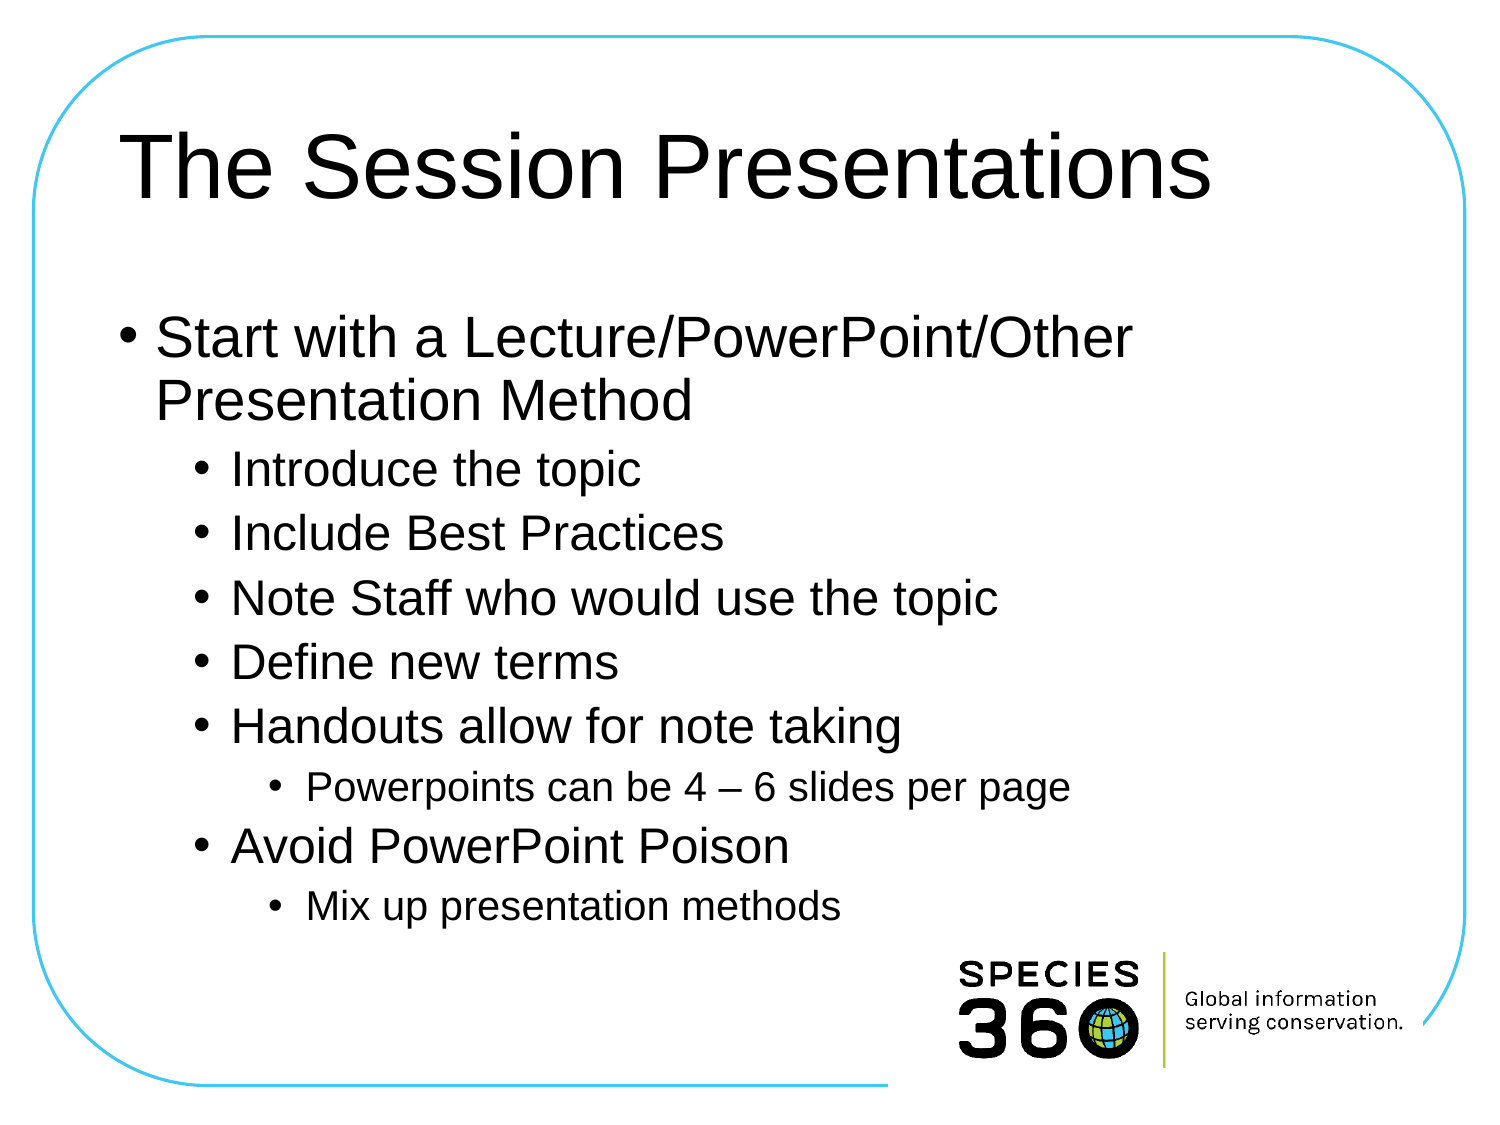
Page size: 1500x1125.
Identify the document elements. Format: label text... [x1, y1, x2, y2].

picture [954, 944, 1407, 1075]
list Start with a Lecture/PowerPoint/Other Presentation Method Introduce the topic Include Best Practices Note Staff who would use the topic Define new terms Handouts allow for note taking Powerpoints can be 4 – 6 slides per page Avoid PowerPoint Poison Mix up presentation methods [103, 299, 1397, 1014]
title The Session Presentations [103, 59, 1397, 278]
